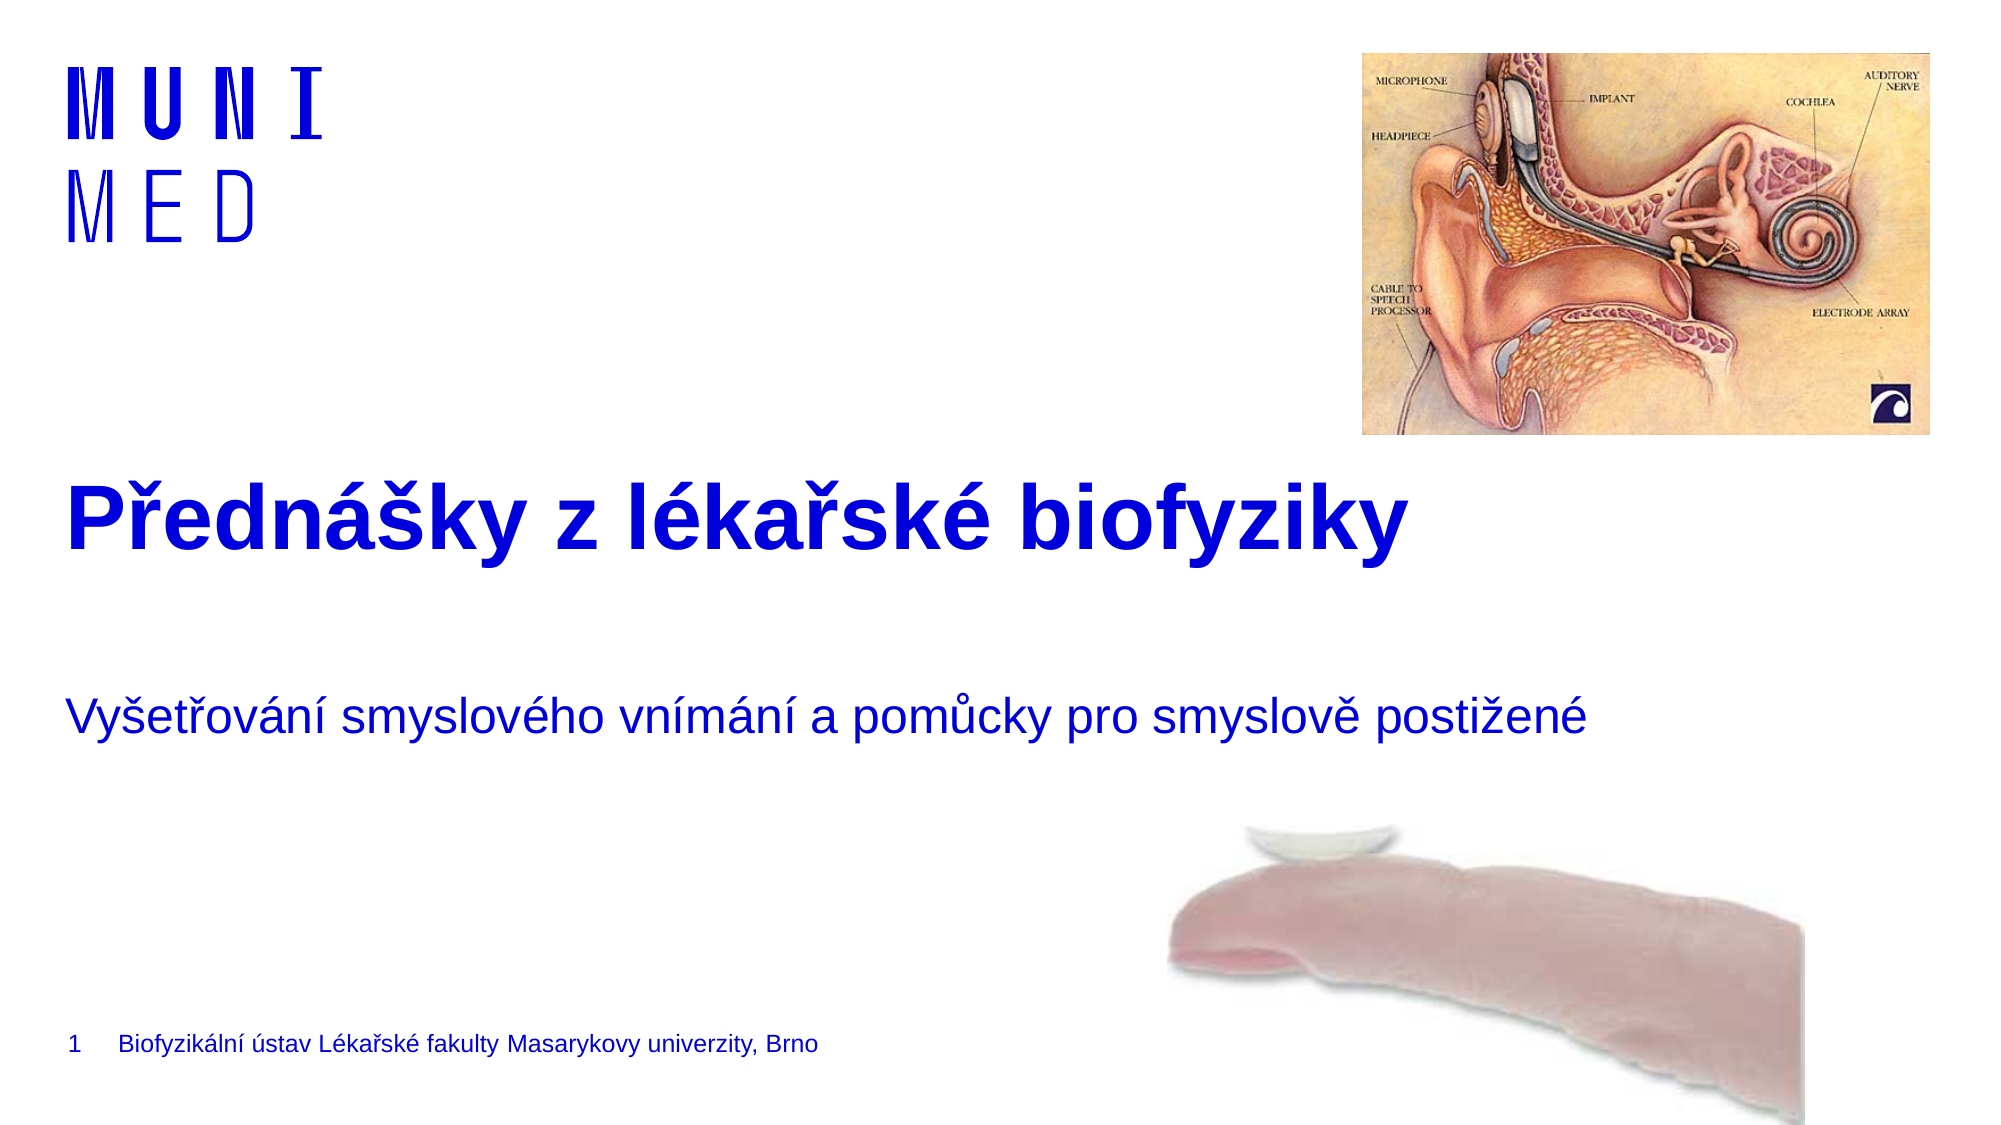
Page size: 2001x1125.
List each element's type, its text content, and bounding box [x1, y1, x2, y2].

subtitle Vyšetřování smyslového vnímání a pomůcky pro smyslově postižené [65, 675, 1930, 790]
picture [1167, 824, 1806, 1125]
picture [1362, 53, 1930, 435]
slide_number 1 [67, 1021, 110, 1063]
footer Biofyzikální ústav Lékařské fakulty Masarykovy univerzity, Brno [118, 1021, 1162, 1063]
title Přednášky z lékařské biofyziky [65, 475, 1930, 668]
